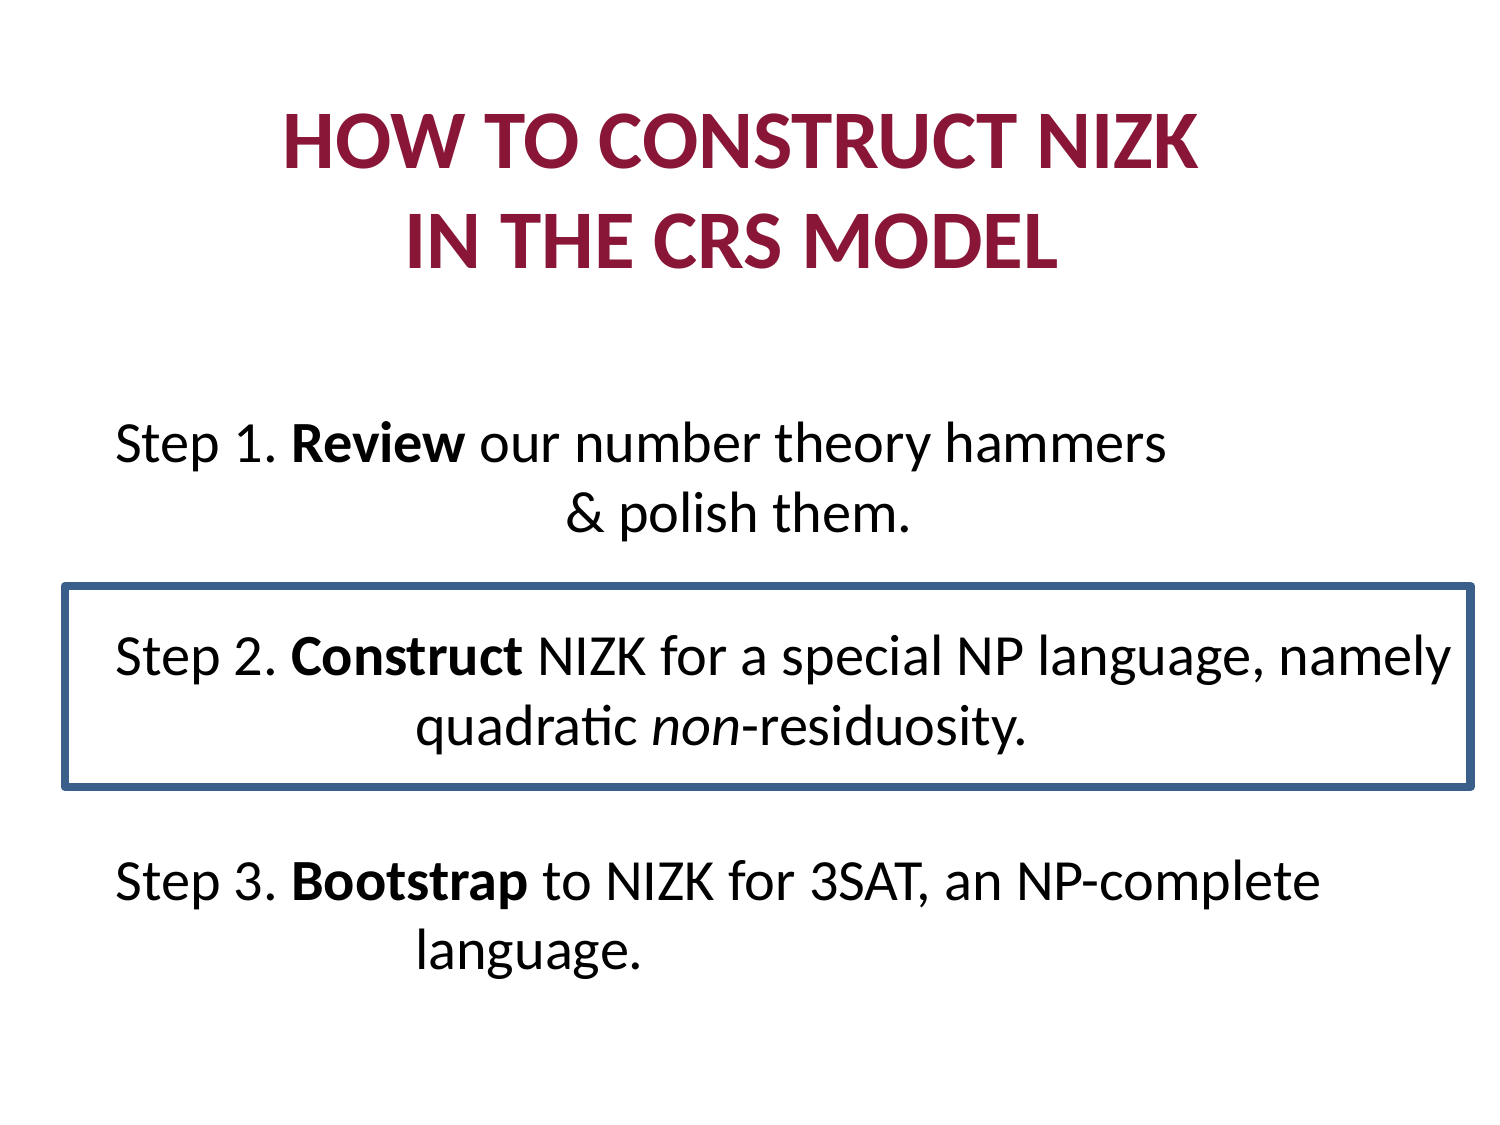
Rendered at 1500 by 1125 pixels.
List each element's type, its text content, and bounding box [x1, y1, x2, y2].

text_box Step 3. Bootstrap to NIZK for 3SAT, an NP-complete language. [100, 834, 1495, 1055]
text_box Step 1. Review our number theory hammers & polish them. [100, 397, 1400, 476]
text_box Step 2. Construct NIZK for a special NP language, namely quadratic non-residuosity. [100, 609, 1495, 830]
text_box HOW TO CONSTRUCT NIZK IN THE CRS MODEL [0, 78, 1500, 327]
text_box [63, 584, 1473, 789]
